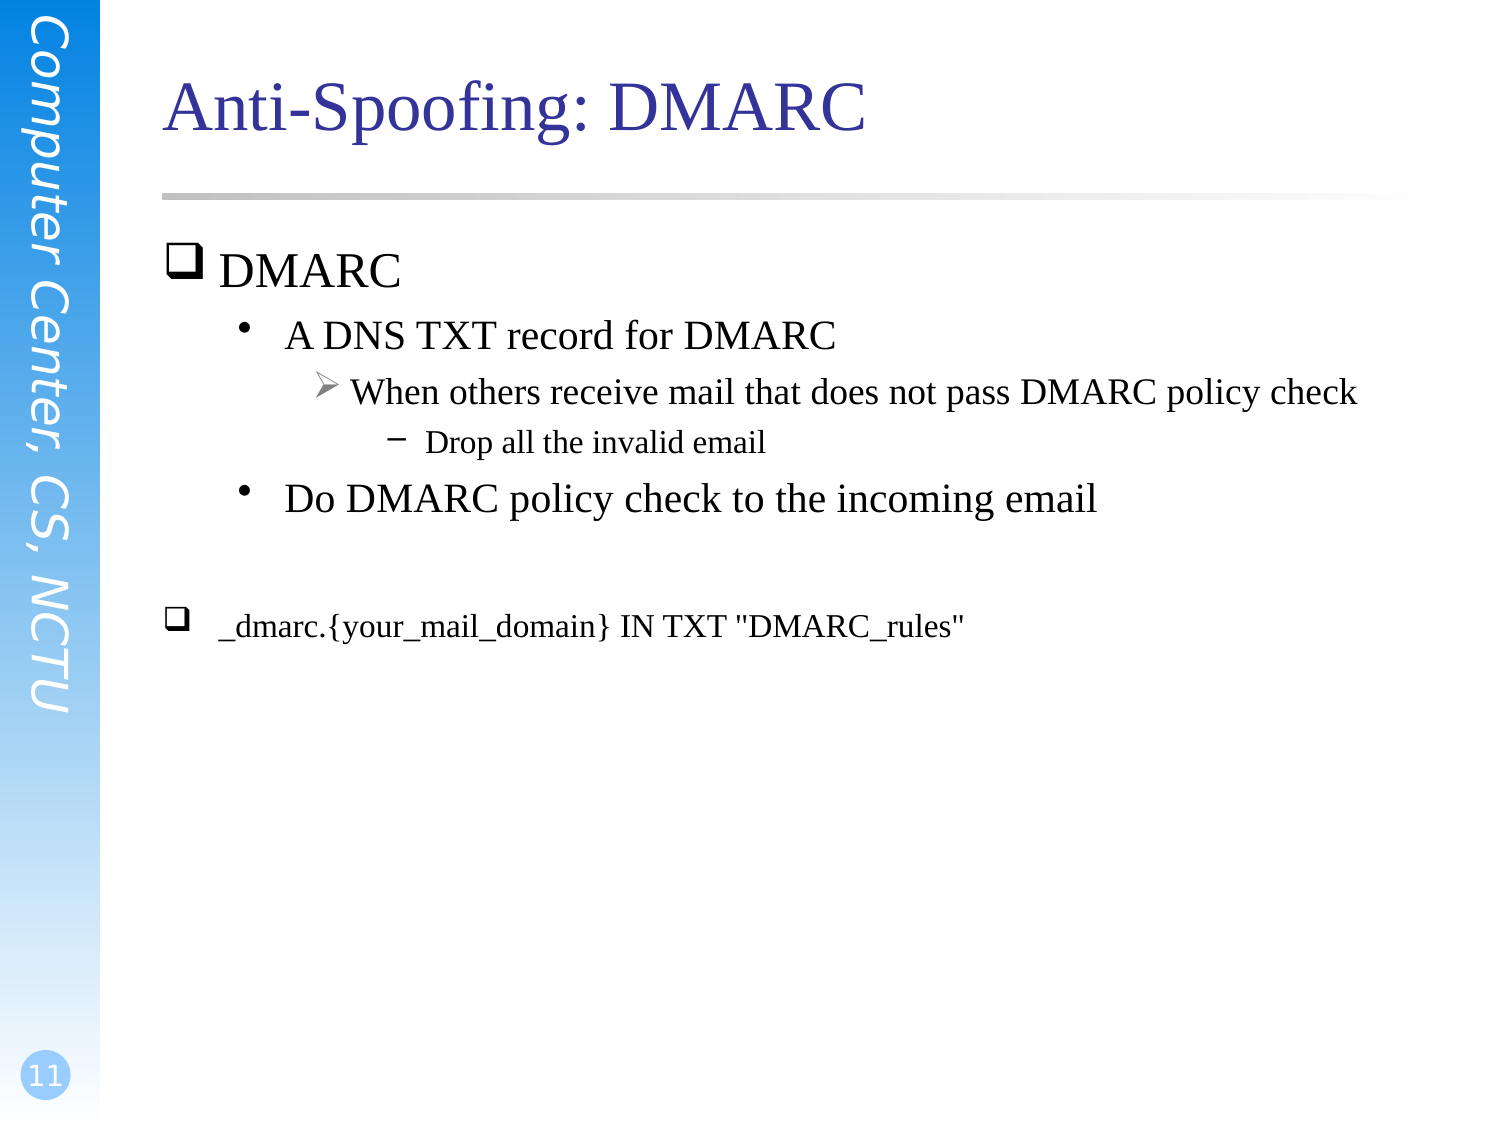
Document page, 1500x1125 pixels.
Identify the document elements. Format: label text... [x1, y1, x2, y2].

title Anti-Spoofing: DMARC [162, 18, 1438, 185]
list DMARC A DNS TXT record for DMARC When others receive mail that does not pass DMARC policy check Drop all the invalid email Do DMARC policy check to the incoming email _dmarc.{your_mail_domain} IN TXT "DMARC_rules" [162, 237, 1438, 1000]
